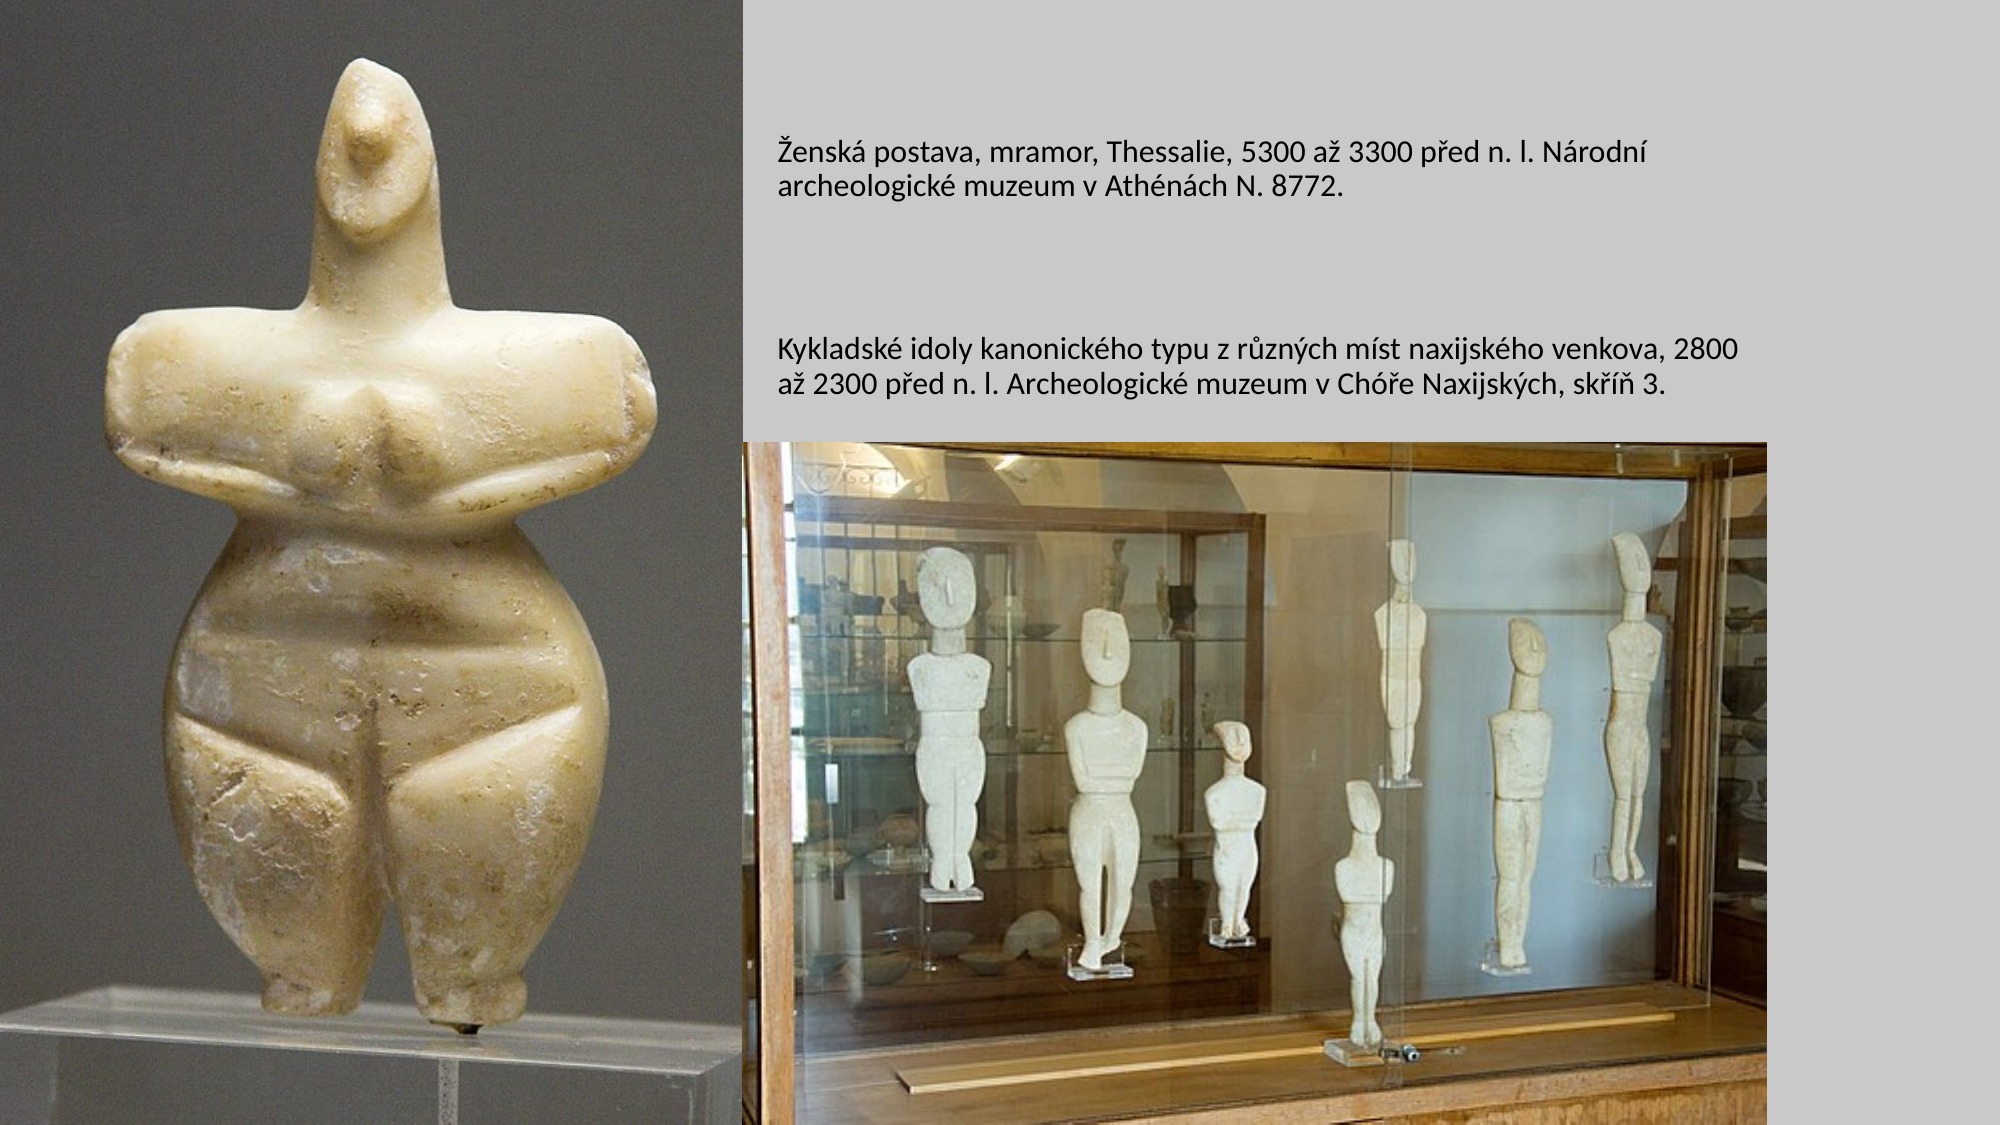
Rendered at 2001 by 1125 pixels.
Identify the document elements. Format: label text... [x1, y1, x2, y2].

list Ženská postava, mramor, Thessalie, 5300 až 3300 před n. l. Národní archeologické muzeum v Athénách N. 8772. Kykladské idoly kanonického typu z různých míst naxijského venkova, 2800 až 2300 před n. l. Archeologické muzeum v Chóře Naxijských, skříň 3. [762, 127, 1767, 413]
picture [0, 0, 1767, 1125]
